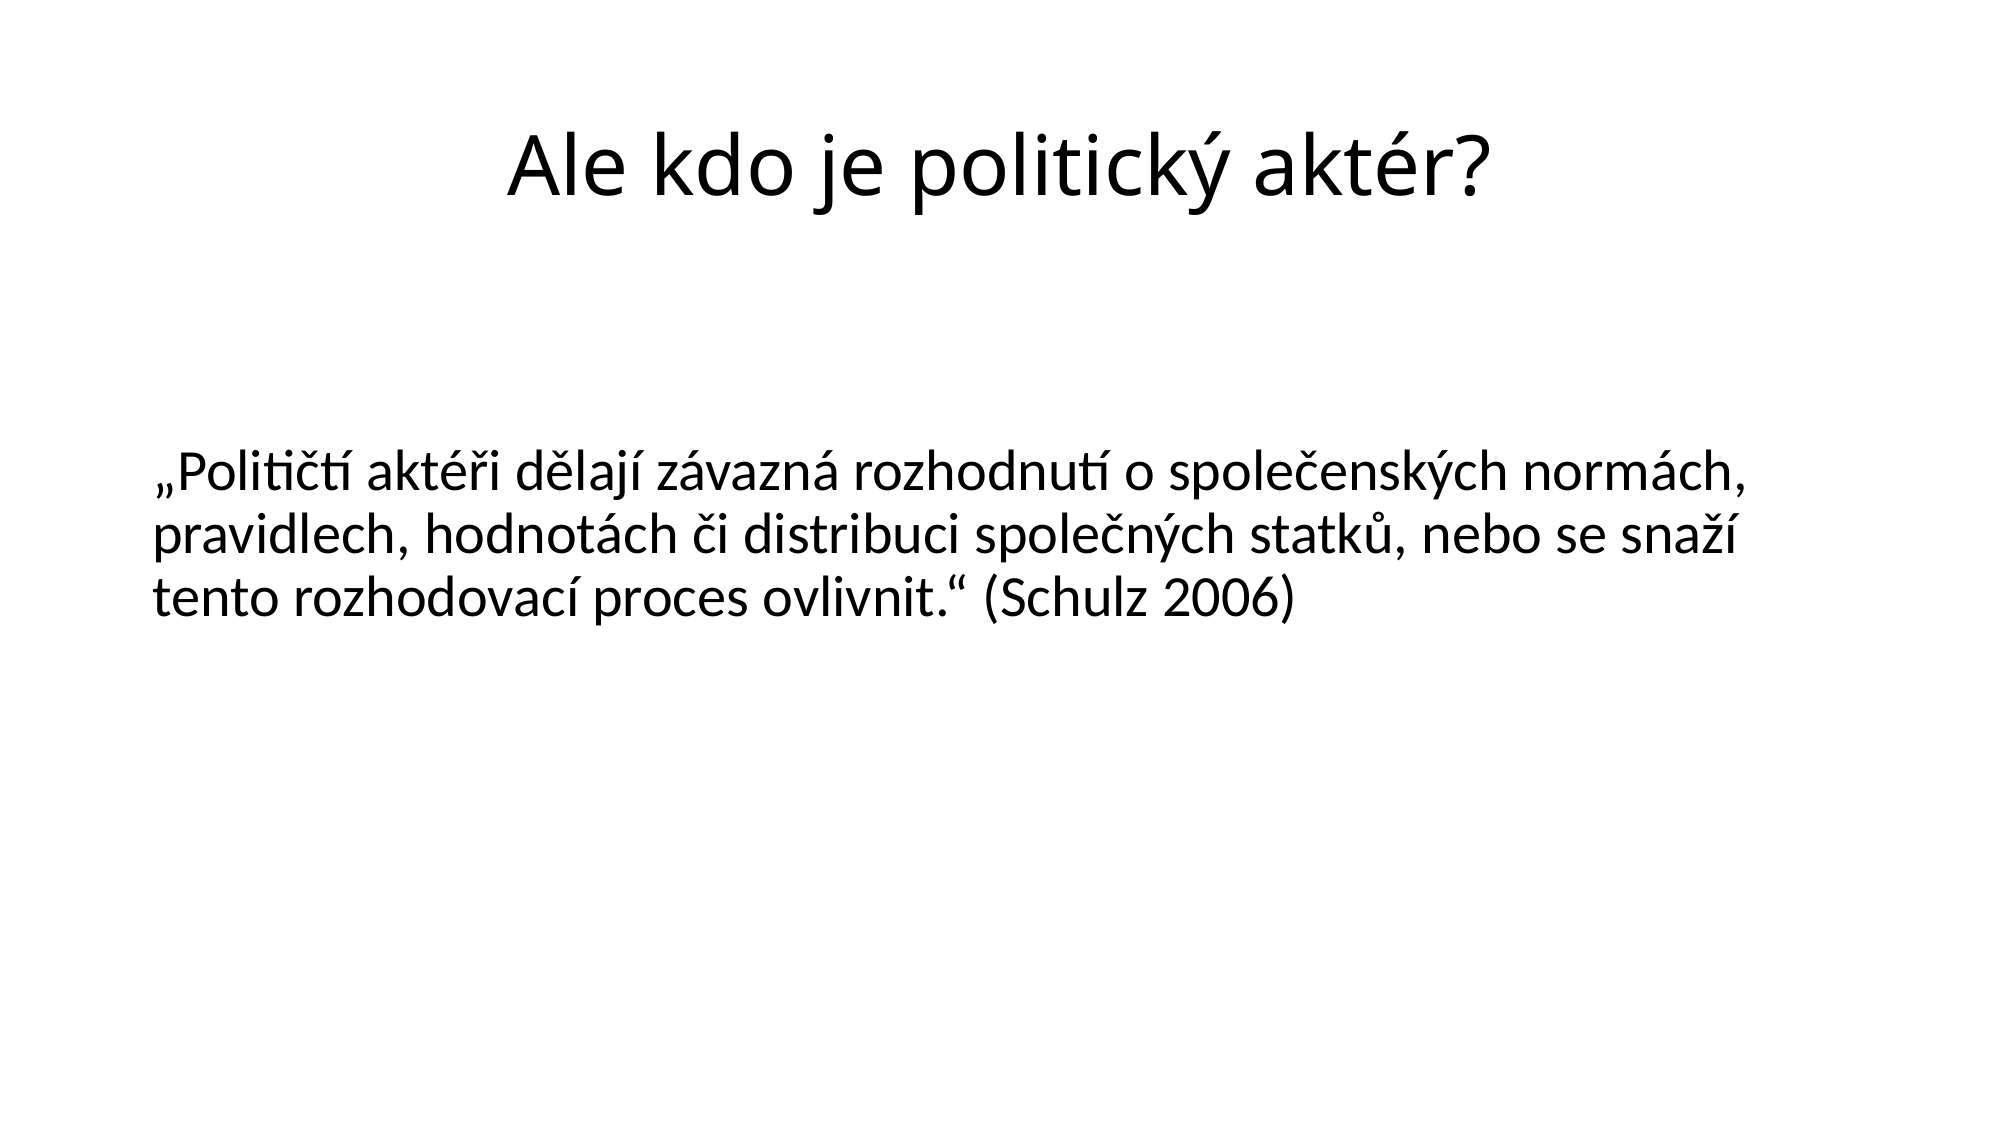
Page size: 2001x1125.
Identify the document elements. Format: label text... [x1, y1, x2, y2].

title Ale kdo je politický aktér? [137, 59, 1863, 278]
list „Političtí aktéři dělají závazná rozhodnutí o společenských normách, pravidlech, hodnotách či distribuci společných statků, nebo se snaží tento rozhodovací proces ovlivnit.“ (Schulz 2006) [137, 433, 1863, 1014]
